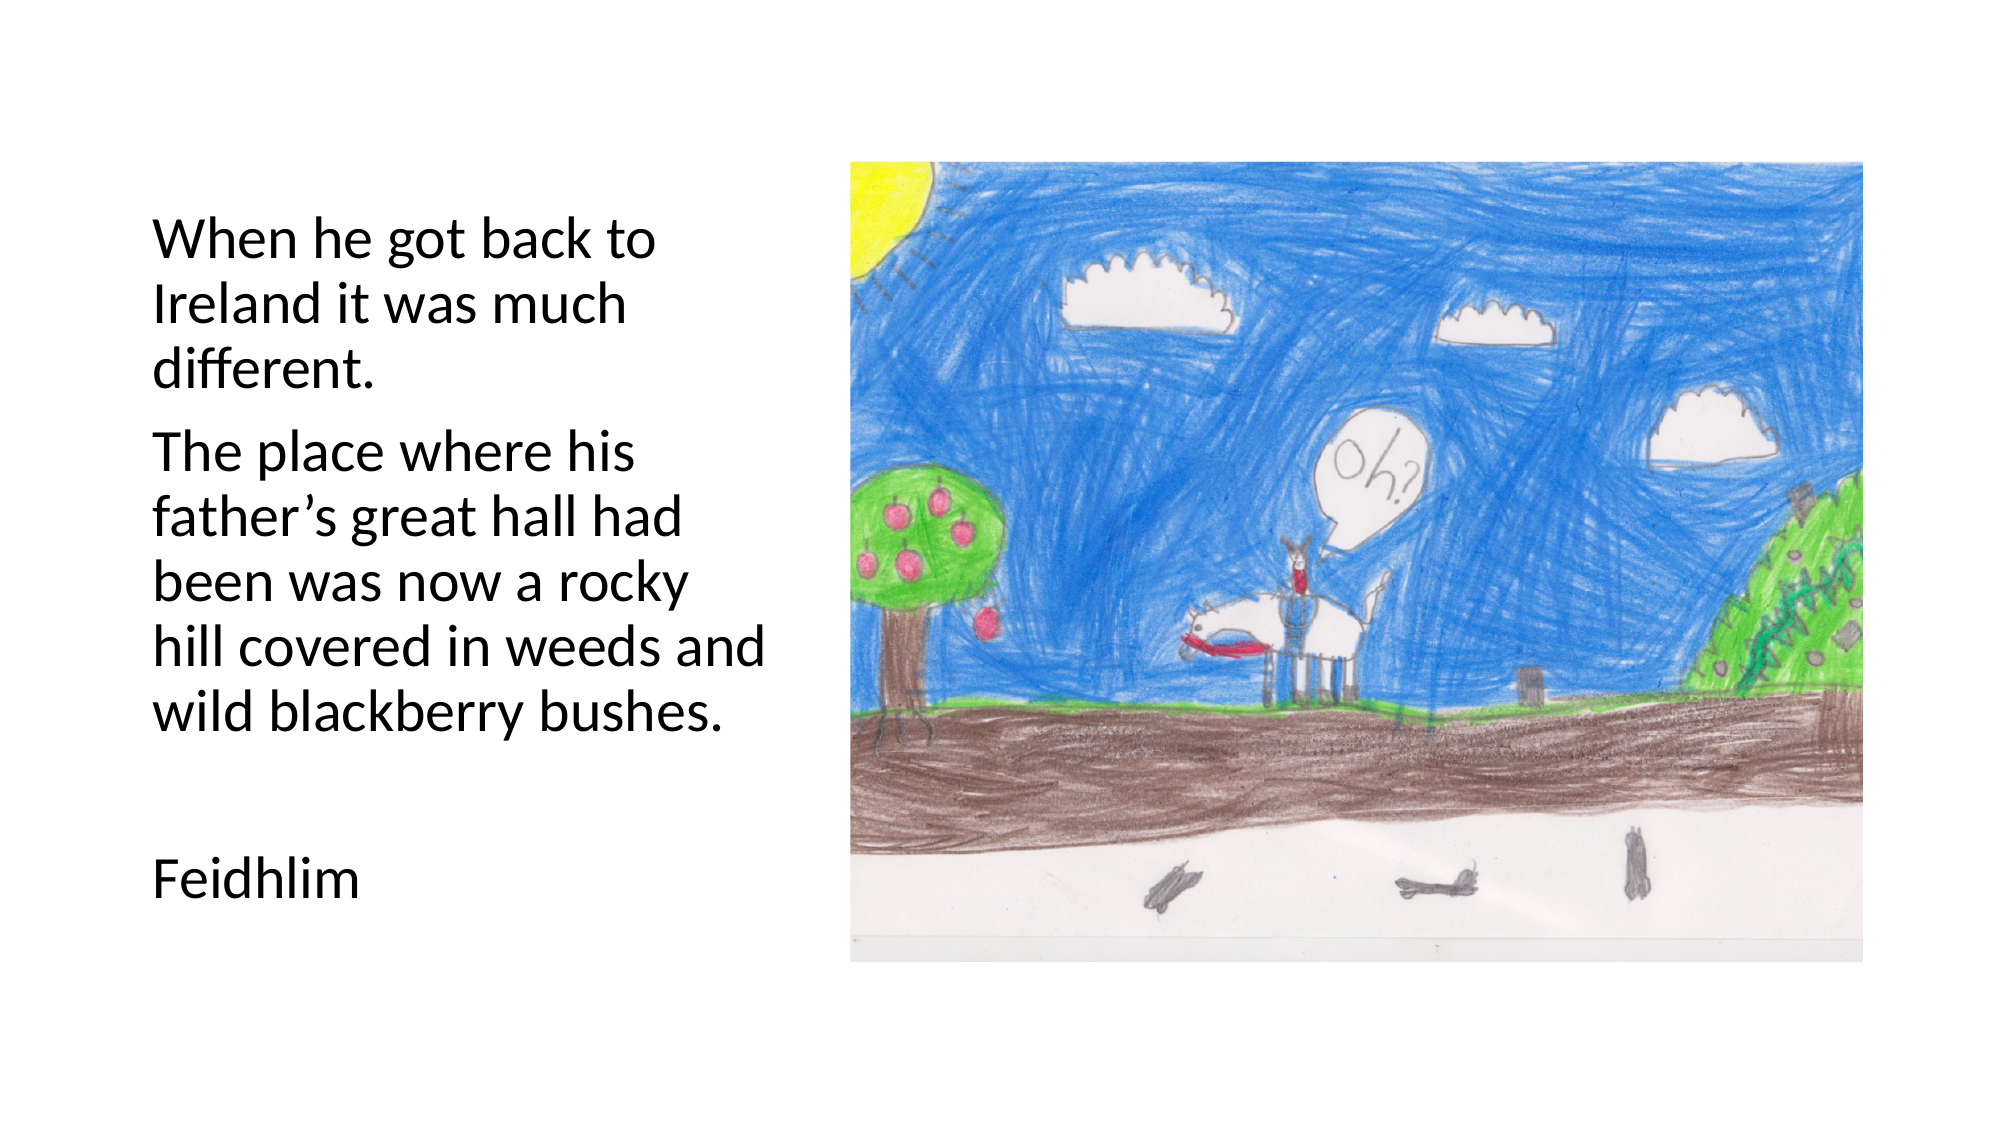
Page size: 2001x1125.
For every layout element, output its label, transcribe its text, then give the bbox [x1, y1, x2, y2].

picture [850, 55, 1863, 1068]
list When he got back to Ireland it was much different. The place where his father’s great hall had been was now a rocky hill covered in weeds and wild blackberry bushes. Feidhlim [137, 199, 783, 963]
